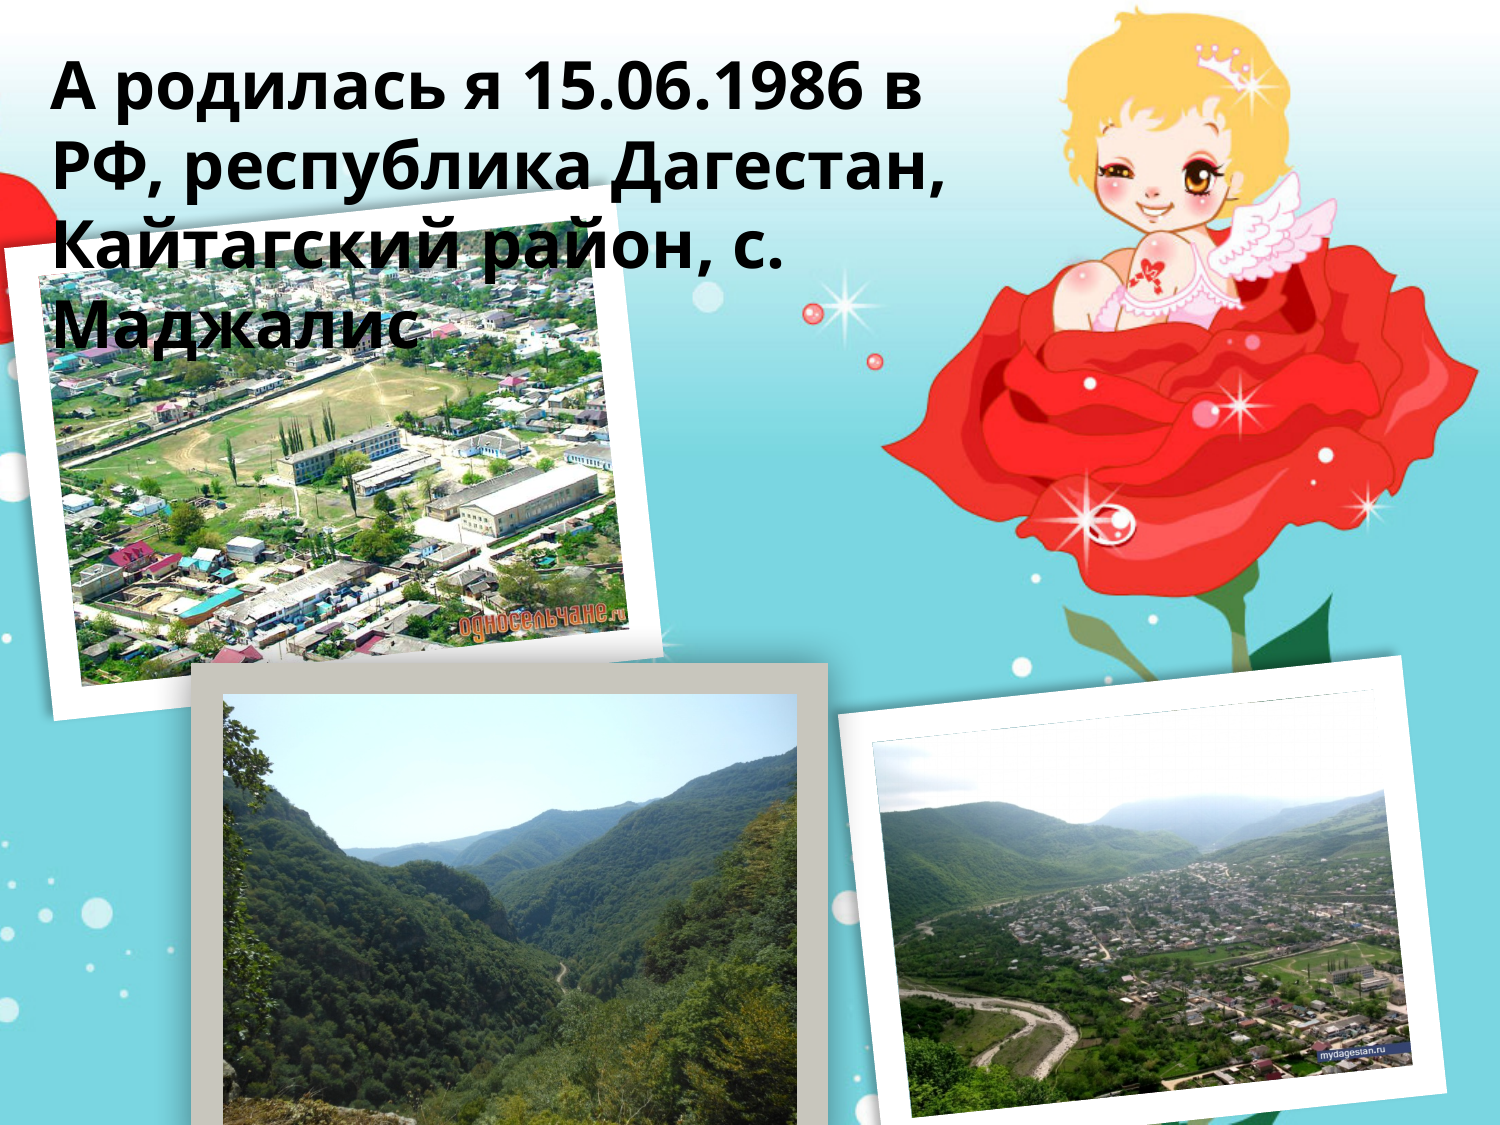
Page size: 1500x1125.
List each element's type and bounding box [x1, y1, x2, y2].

picture [222, 694, 798, 1125]
picture [58, 245, 610, 660]
picture [890, 714, 1395, 1093]
list [0, 0, 1500, 1125]
